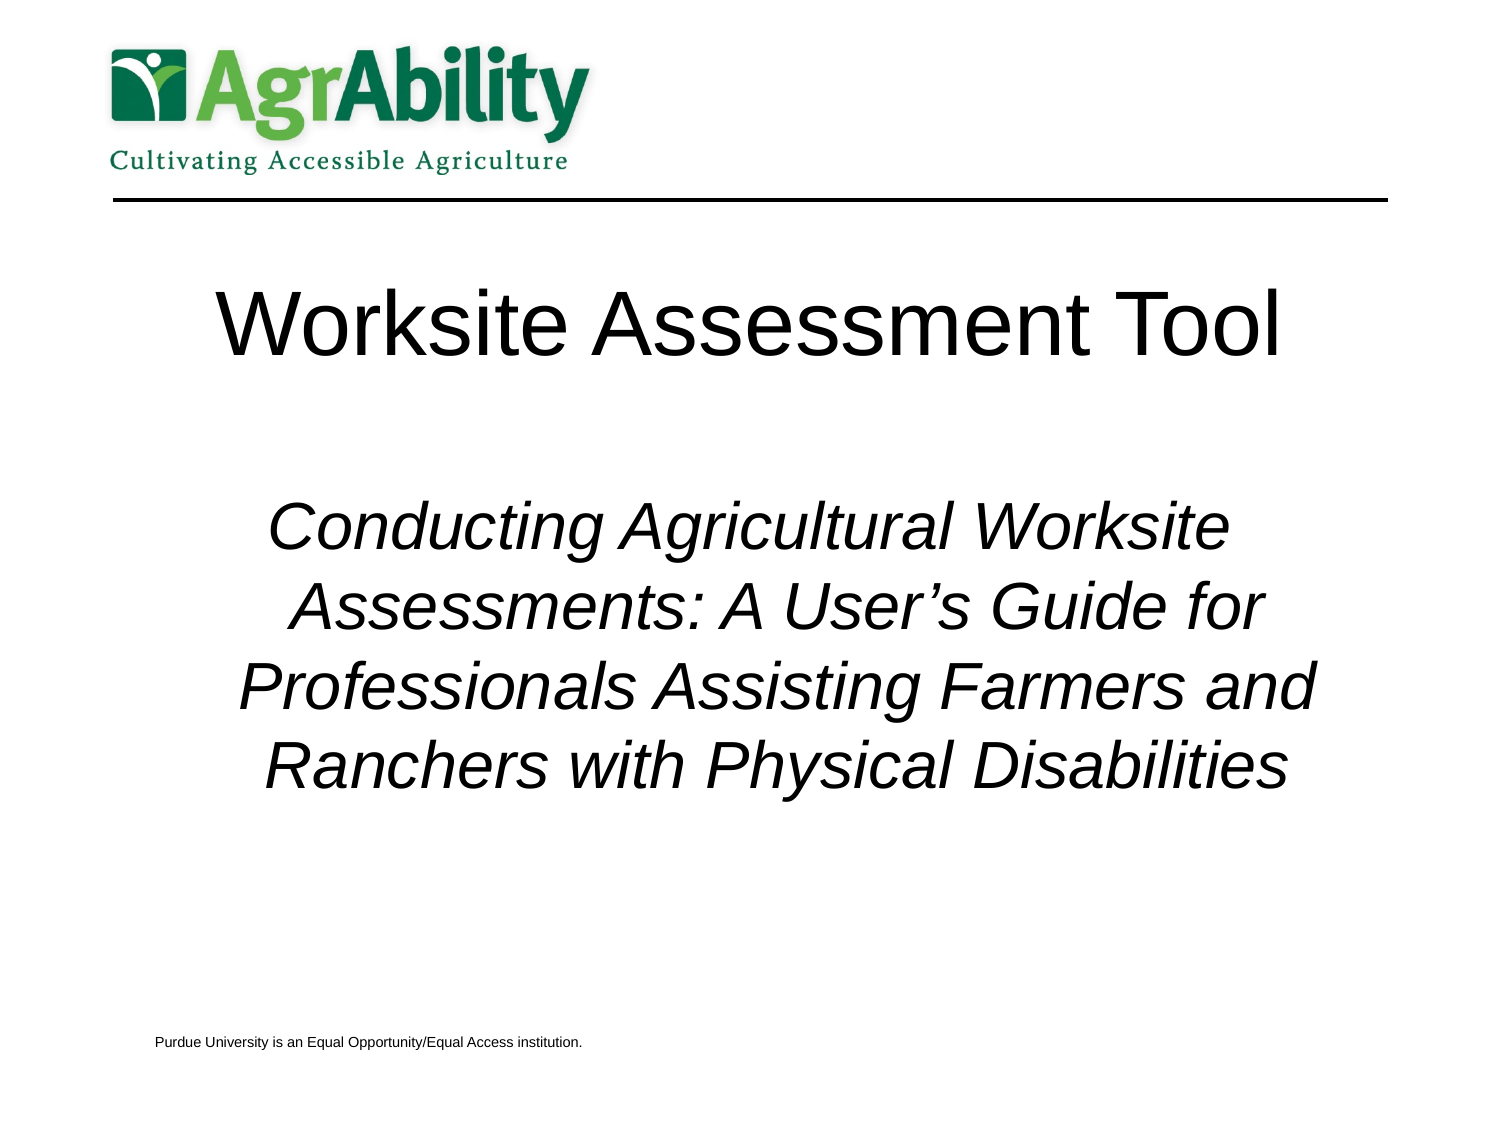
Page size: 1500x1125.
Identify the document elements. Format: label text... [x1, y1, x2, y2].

title Worksite Assessment Tool [112, 237, 1388, 401]
list Conducting Agricultural Worksite Assessments: A User’s Guide for Professionals Assisting Farmers and Ranchers with Physical Disabilities [112, 474, 1388, 1001]
footer Purdue University is an Equal Opportunity/Equal Access institution. [112, 1024, 626, 1101]
picture [99, 33, 604, 175]
